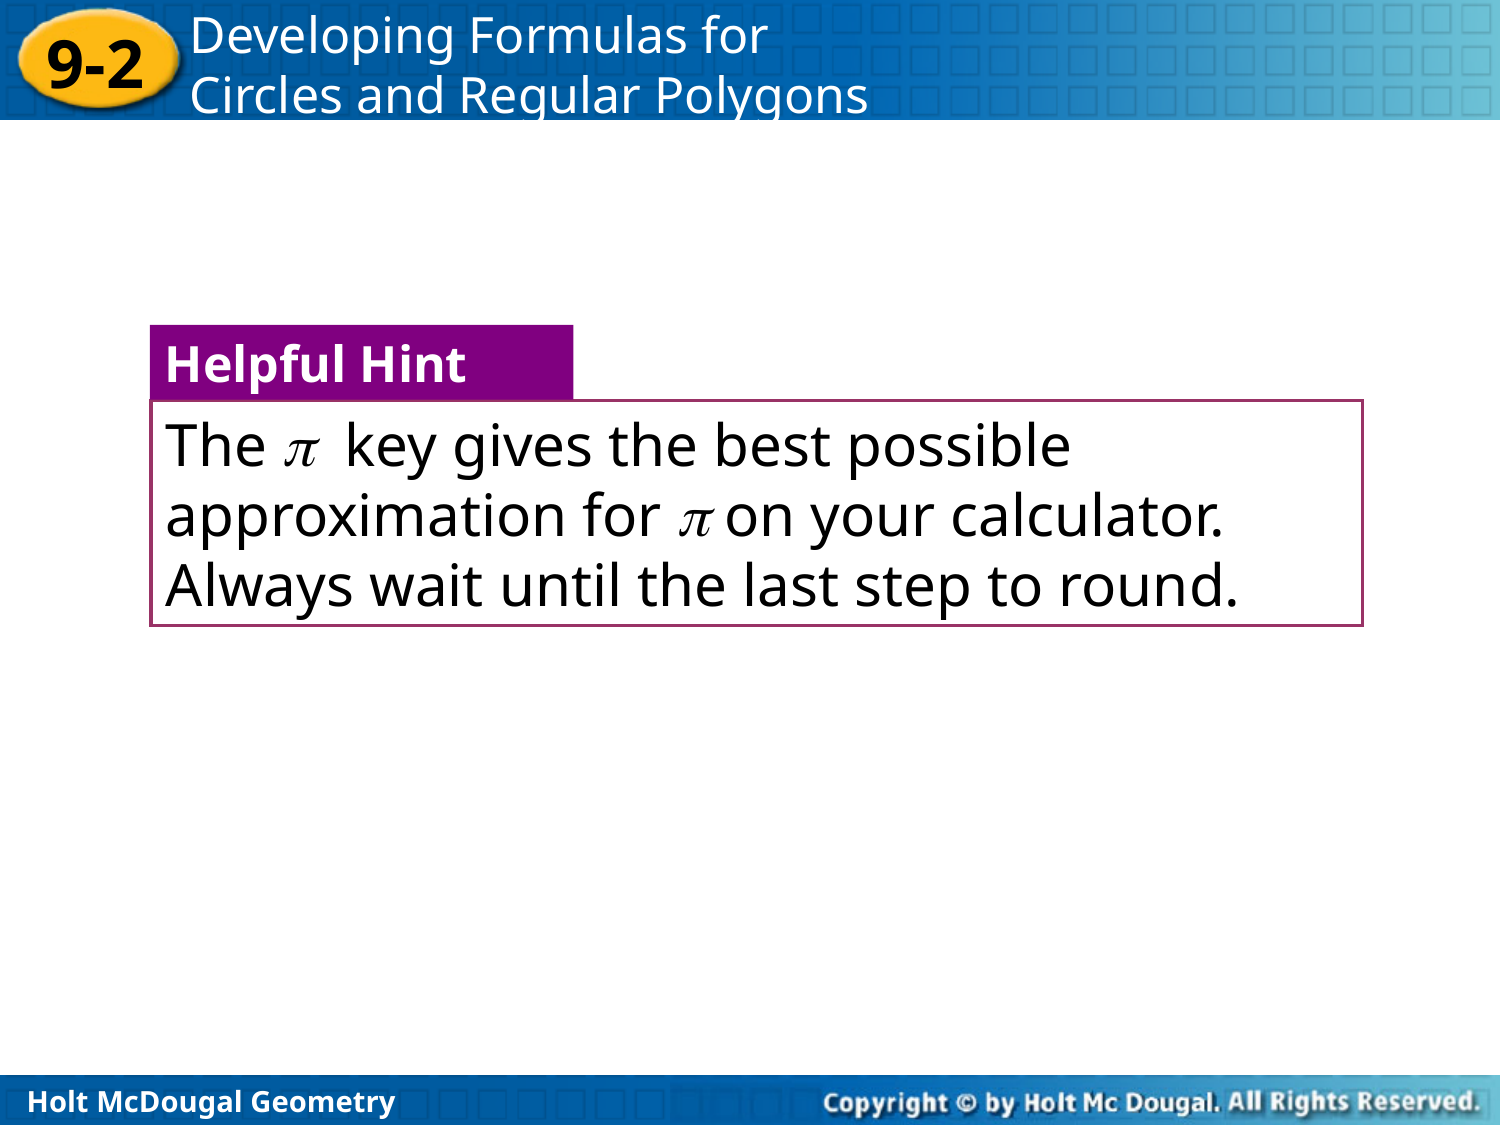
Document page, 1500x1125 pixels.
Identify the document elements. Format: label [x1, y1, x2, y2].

text_box [149, 324, 1363, 630]
picture [0, 0, 1500, 120]
picture [525, 89, 540, 110]
picture [760, 89, 775, 110]
picture [0, 1075, 1500, 1125]
